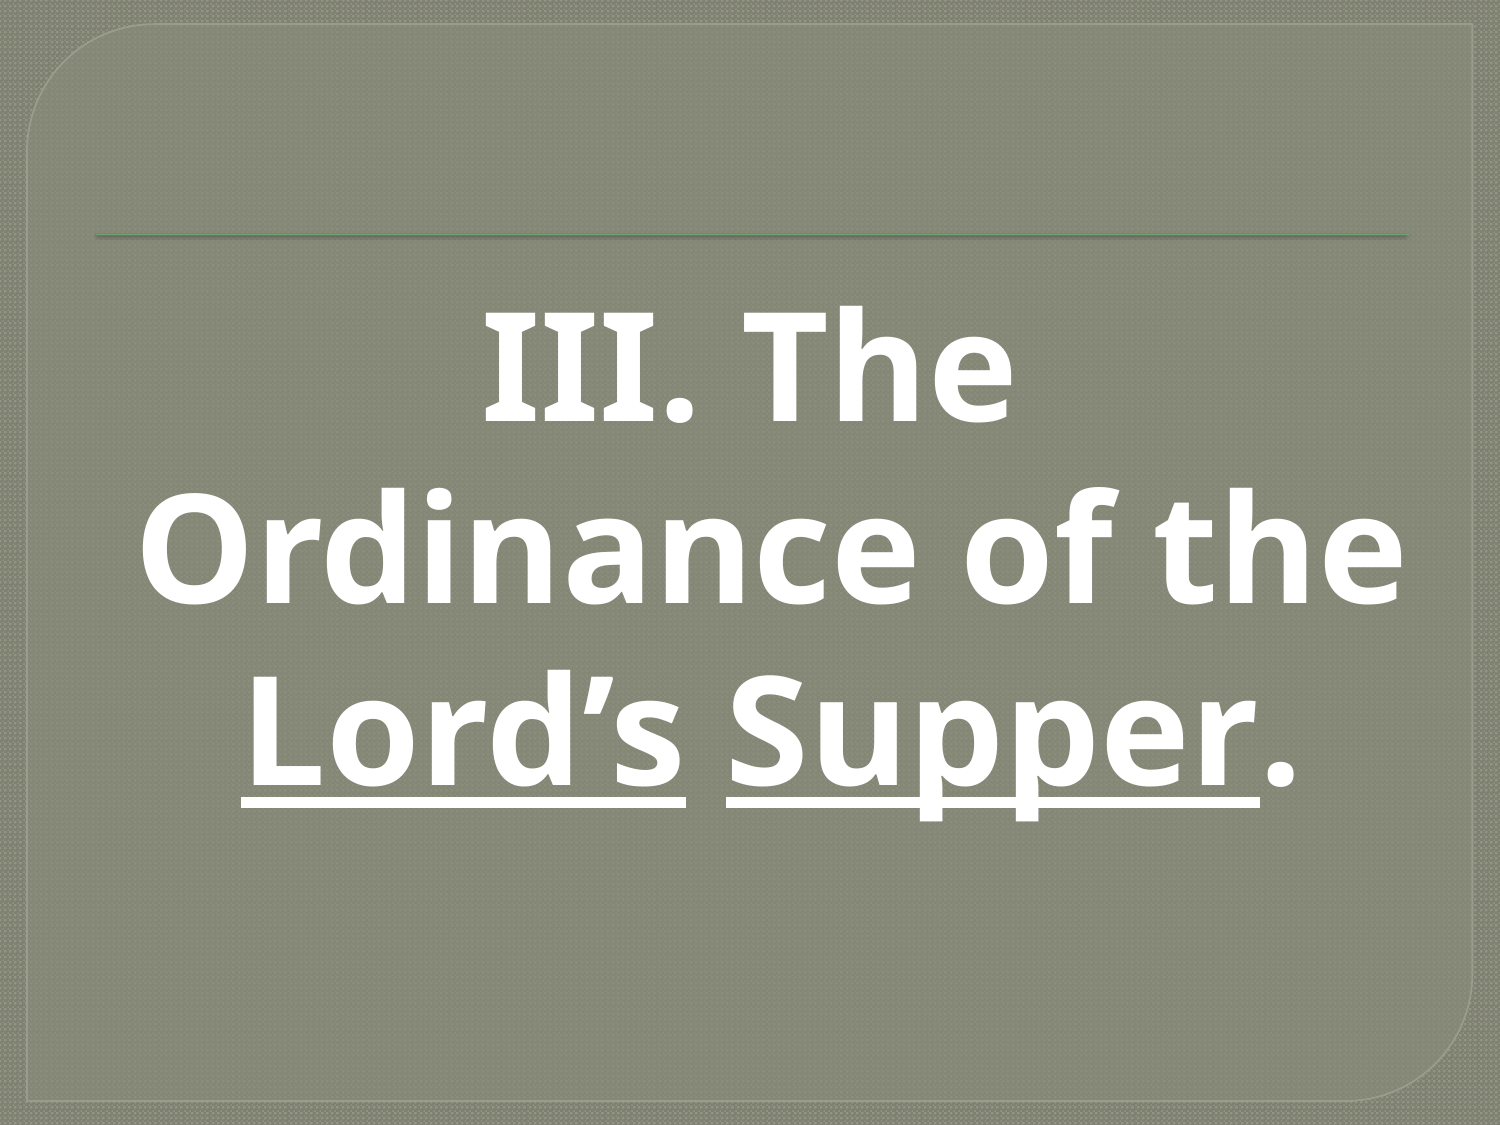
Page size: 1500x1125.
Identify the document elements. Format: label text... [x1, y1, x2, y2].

list III. The Ordinance of the Lord’s Supper. [75, 262, 1425, 1013]
